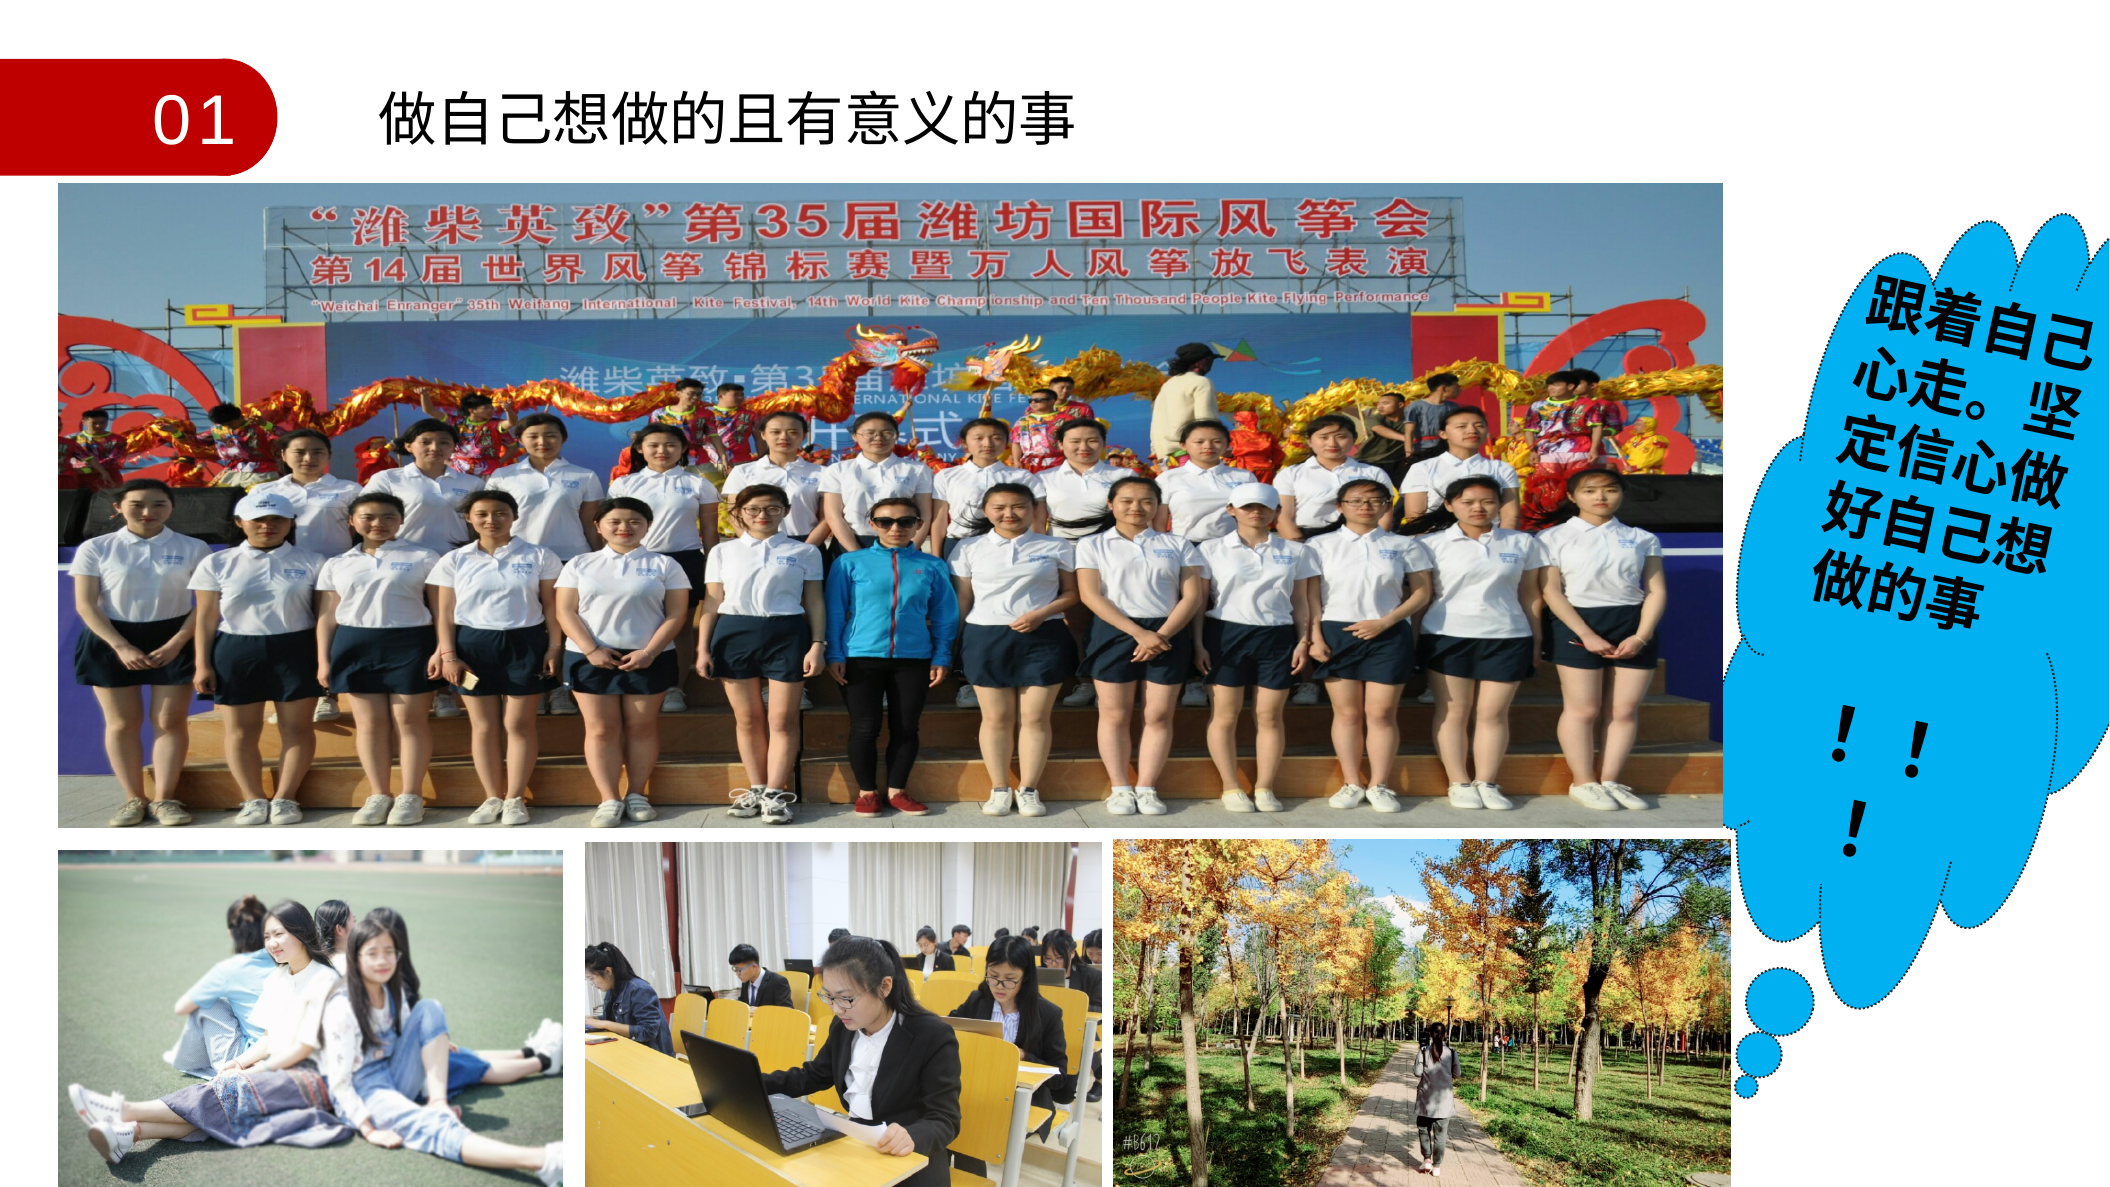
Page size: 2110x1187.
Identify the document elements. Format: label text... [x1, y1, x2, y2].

picture [58, 850, 563, 1187]
text_box 做自己想做的且有意义的事 [336, 74, 1325, 160]
picture [1113, 839, 1731, 1187]
picture [585, 842, 1102, 1187]
text_box 跟着自己心走。坚定信心做好自己想做的事 ！！！ [1734, 967, 1815, 1099]
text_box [0, 58, 336, 176]
text_box 跟着自己心走。坚定信心做好自己想做的事 ！！！ [1723, 213, 2110, 1010]
picture [58, 182, 1723, 828]
